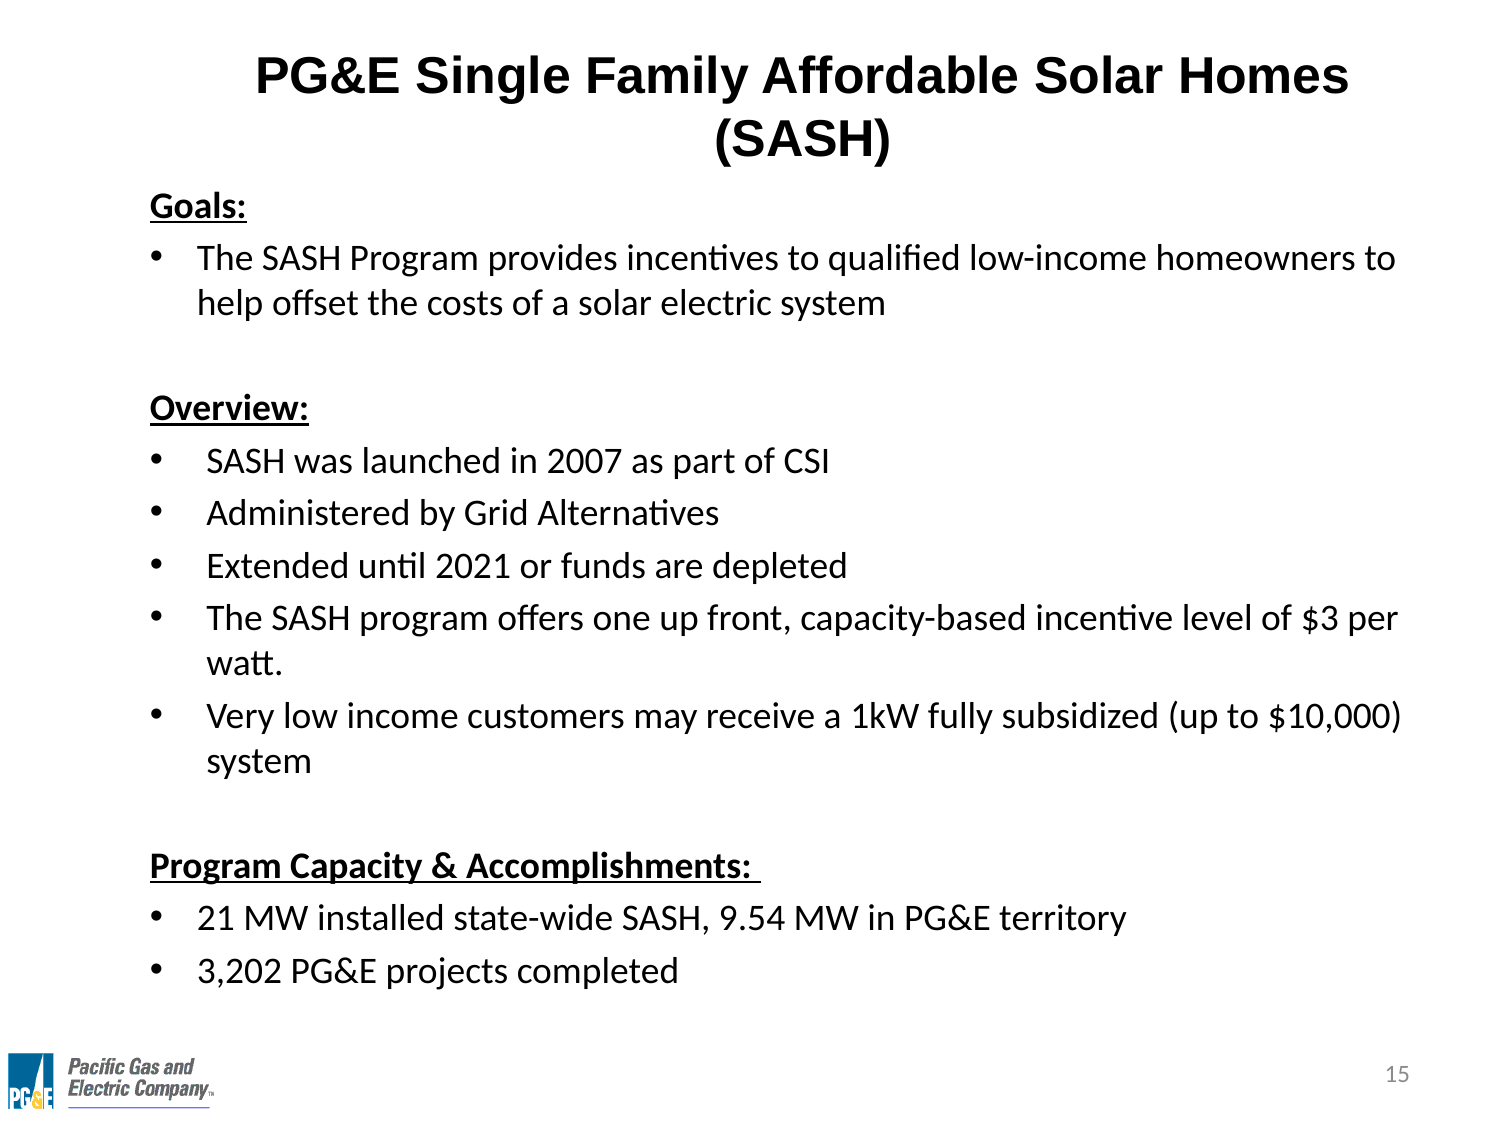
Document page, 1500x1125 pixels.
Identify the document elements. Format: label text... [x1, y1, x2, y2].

slide_number 15 [1074, 1042, 1425, 1103]
list Goals: The SASH Program provides incentives to qualified low-income homeowners to help offset the costs of a solar electric system Overview: SASH was launched in 2007 as part of CSI Administered by Grid Alternatives Extended until 2021 or funds are depleted The SASH program offers one up front, capacity-based incentive level of $3 per watt. Very low income customers may receive a 1kW fully subsidized (up to $10,000) system Program Capacity & Accomplishments: 21 MW installed state-wide SASH, 9.54 MW in PG&E territory 3,202 PG&E projects completed [134, 173, 1485, 916]
picture [5, 1051, 232, 1125]
title PG&E Single Family Affordable Solar Homes (SASH) [162, 37, 1444, 172]
